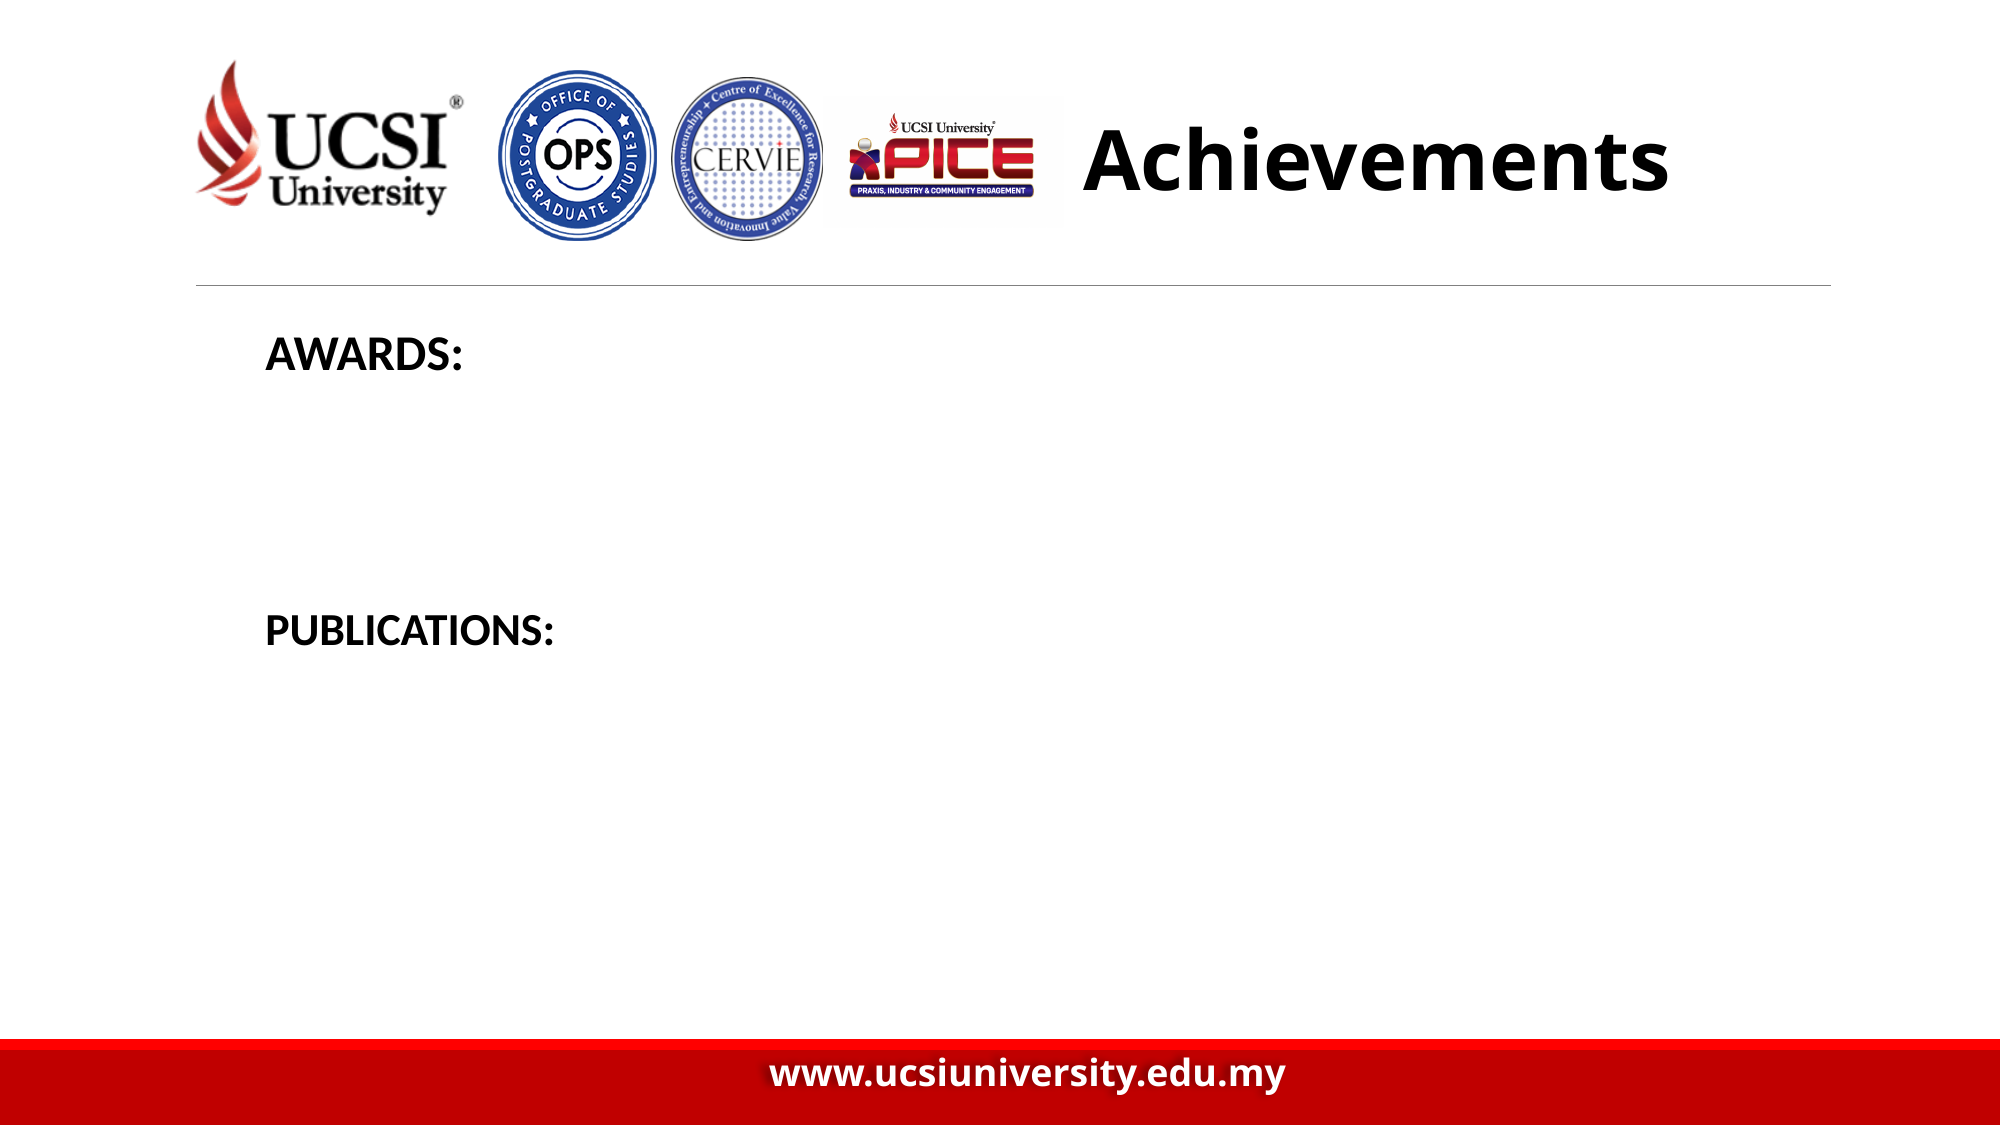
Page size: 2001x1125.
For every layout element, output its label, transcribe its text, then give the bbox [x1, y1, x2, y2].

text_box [142, 12, 1064, 272]
text_box www.ucsiuniversity.edu.my [622, 1041, 1433, 1102]
text_box Achievements [1073, 85, 1903, 230]
text_box AWARDS: PUBLICATIONS: [250, 312, 1662, 1023]
